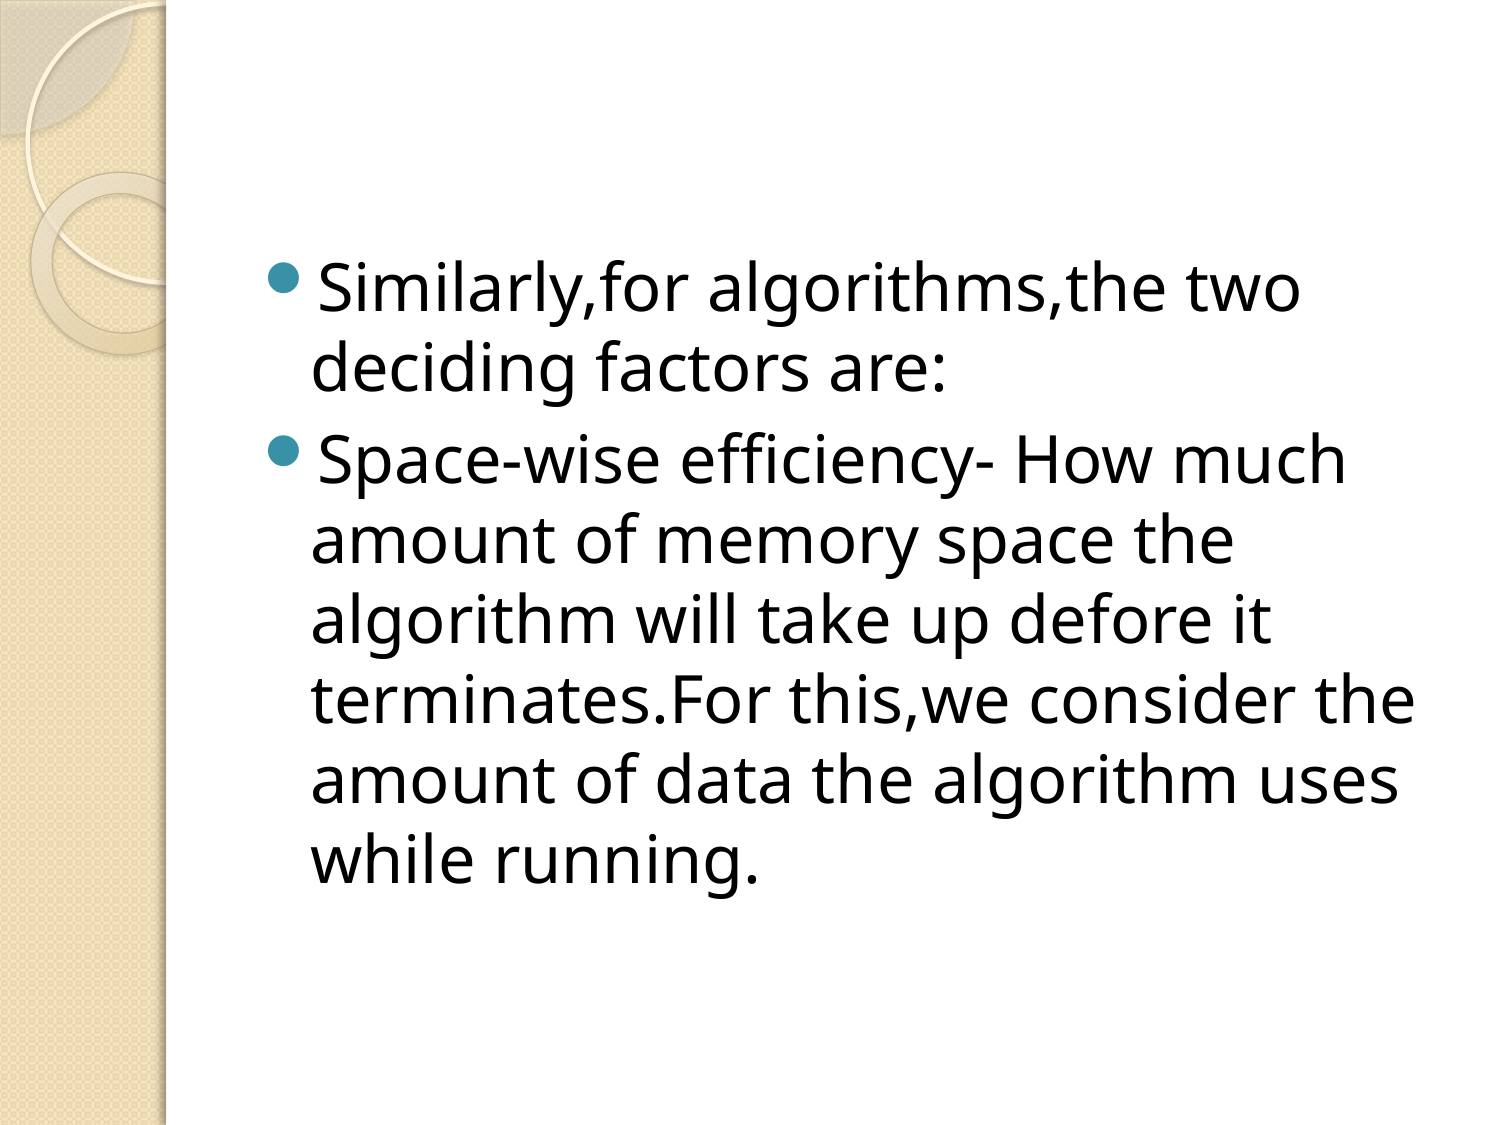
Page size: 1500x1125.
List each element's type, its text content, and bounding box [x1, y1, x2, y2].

list Similarly,for algorithms,the two deciding factors are: Space-wise efficiency- How much amount of memory space the algorithm will take up defore it terminates.For this,we consider the amount of data the algorithm uses while running. [235, 237, 1466, 1025]
